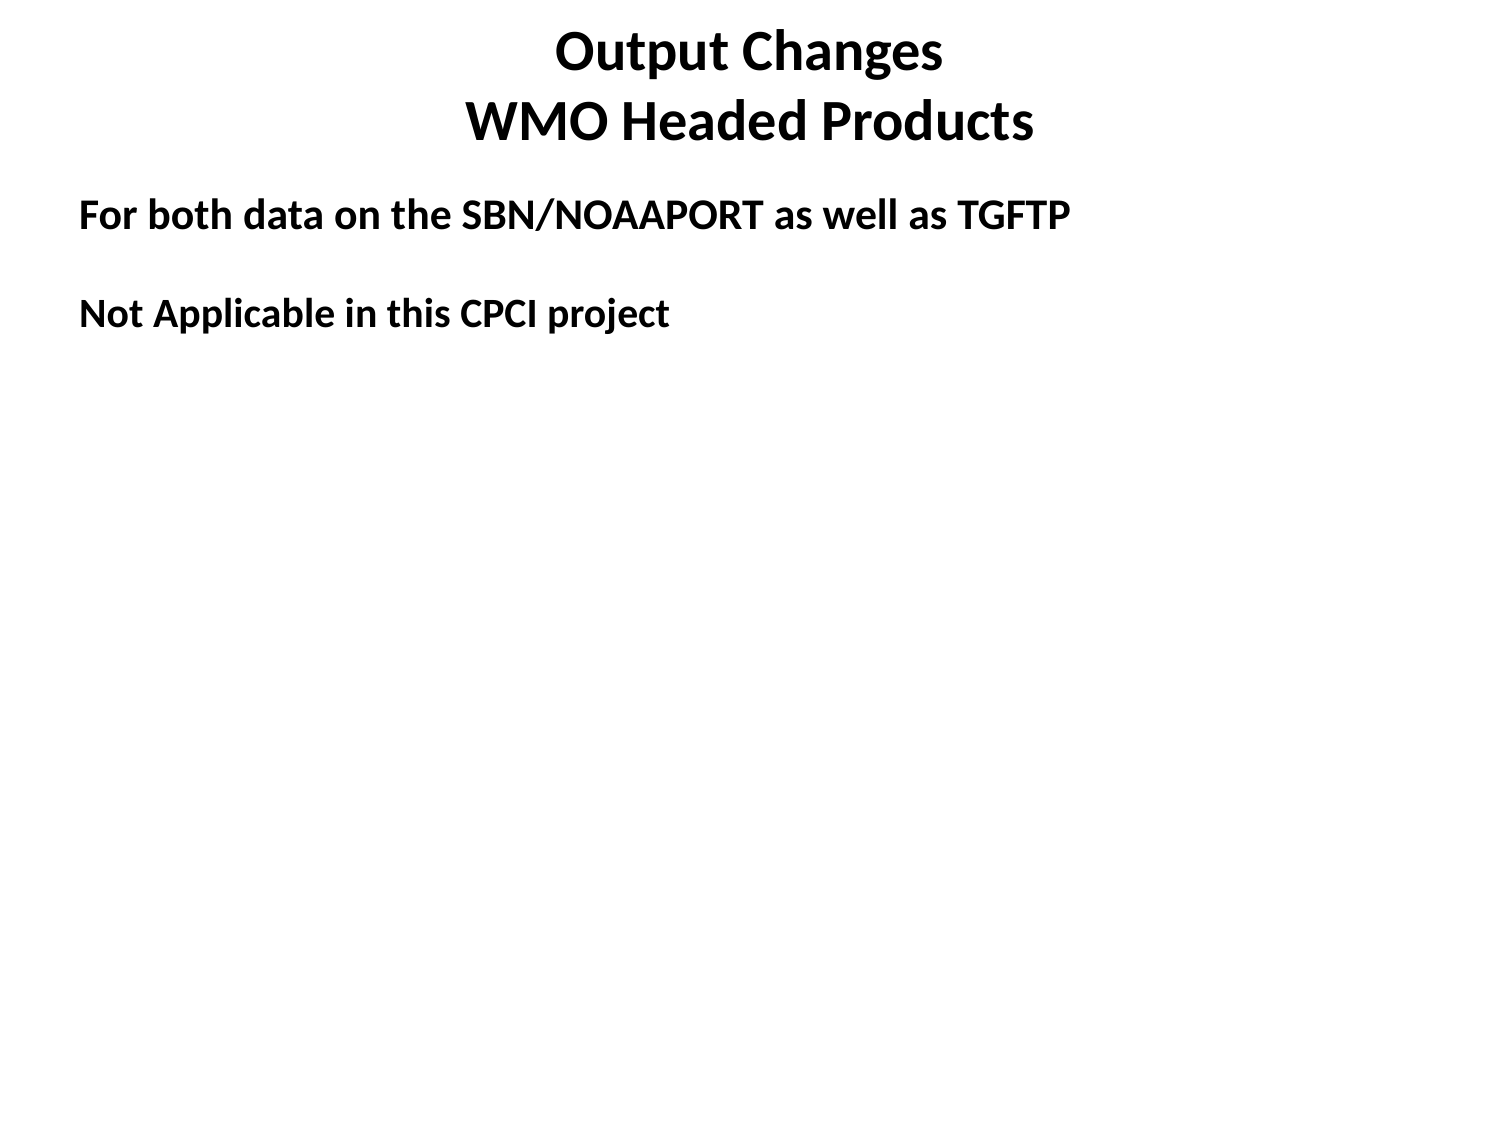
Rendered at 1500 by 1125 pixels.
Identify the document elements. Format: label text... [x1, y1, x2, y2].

text_box For both data on the SBN/NOAAPORT as well as TGFTP Not Applicable in this CPCI project [64, 170, 1470, 857]
title Output Changes WMO Headed Products [0, 15, 1500, 150]
